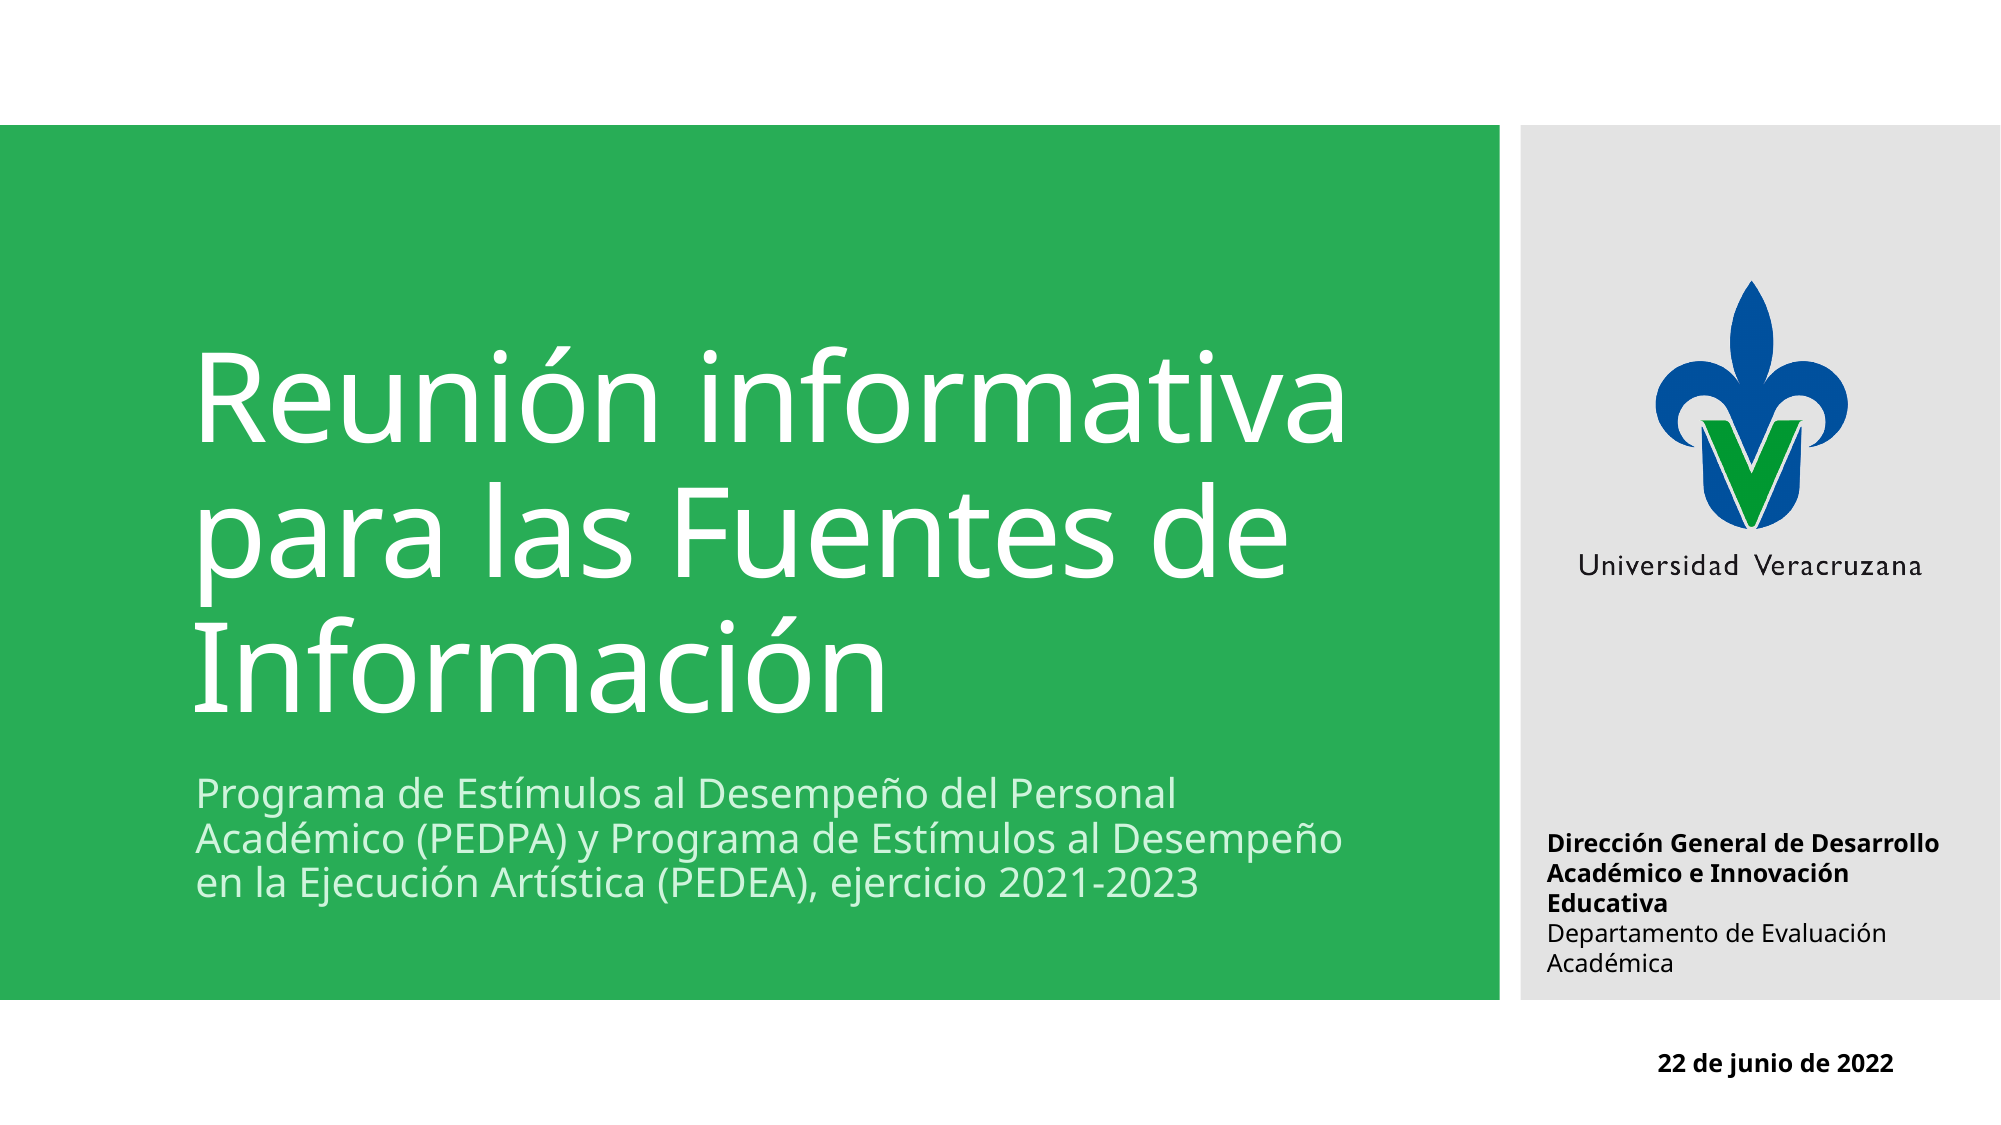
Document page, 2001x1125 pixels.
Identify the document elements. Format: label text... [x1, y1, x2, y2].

subtitle Programa de Estímulos al Desempeño del Personal Académico (PEDPA) y Programa de Estímulos al Desempeño en la Ejecución Artística (PEDEA), ejercicio 2021-2023 [180, 766, 1381, 917]
text_box 22 de junio de 2022 [1642, 1040, 1918, 1086]
picture [1549, 278, 1951, 580]
text_box Dirección General de Desarrollo Académico e Innovación Educativa Departamento de Evaluación Académica [1532, 820, 1987, 985]
title Reunión informativa para las Fuentes de Información [175, 213, 1376, 747]
